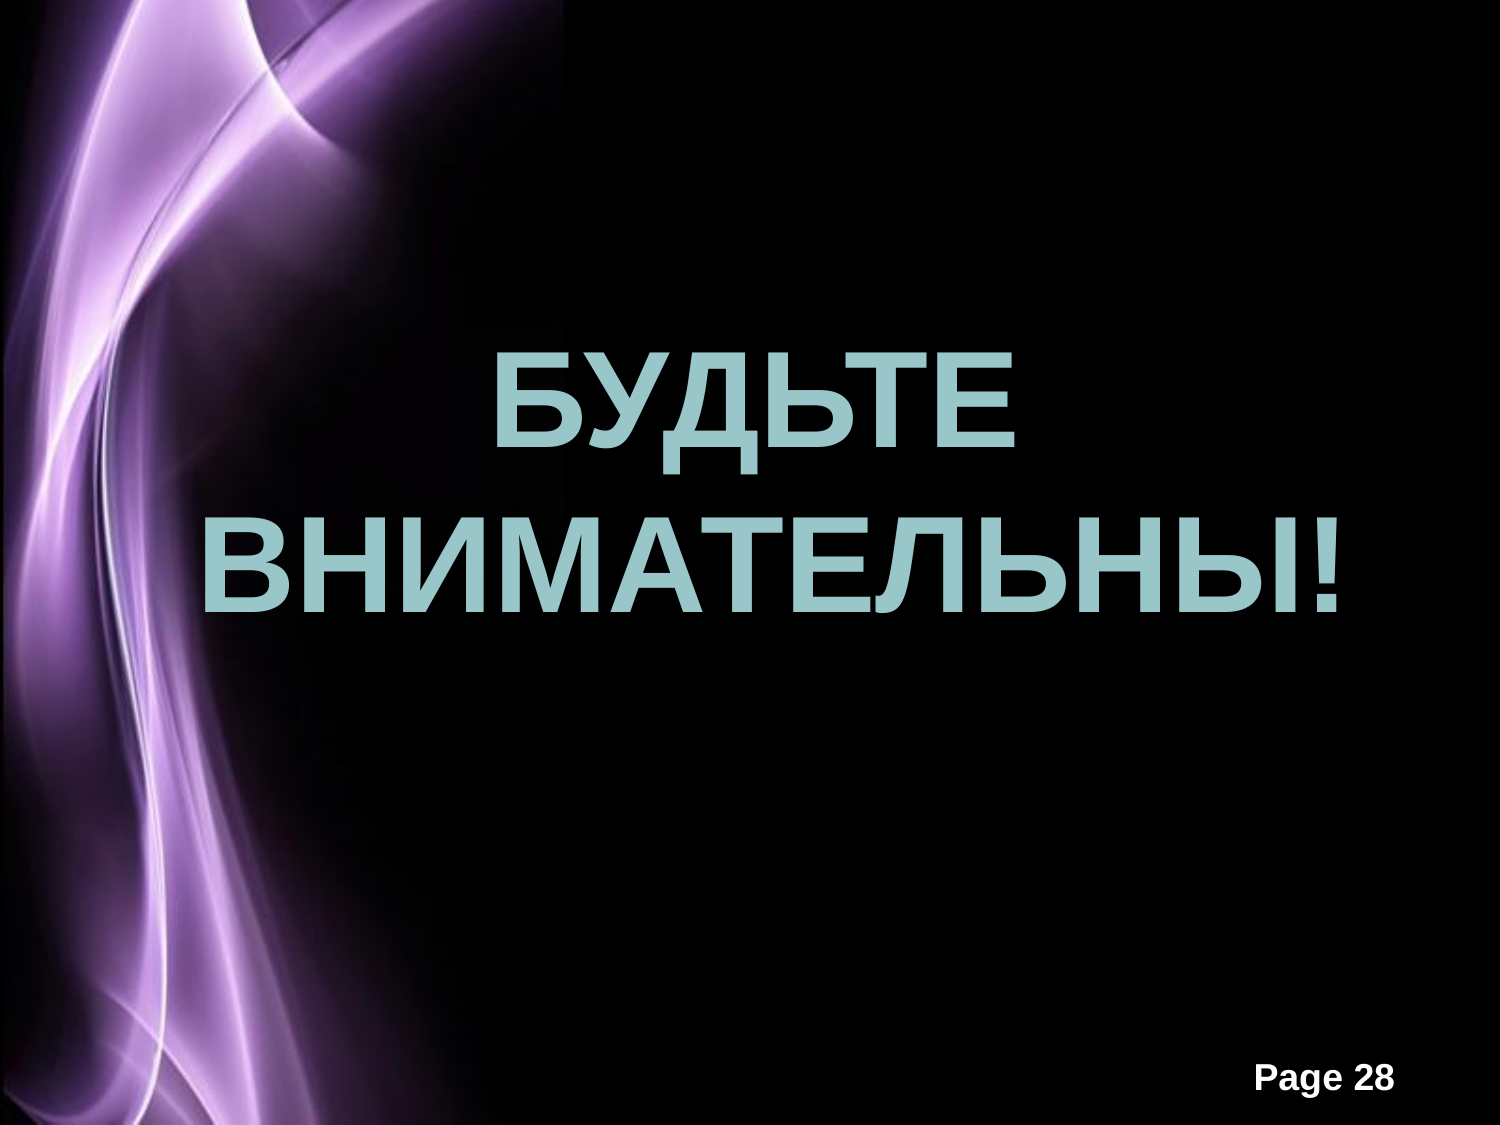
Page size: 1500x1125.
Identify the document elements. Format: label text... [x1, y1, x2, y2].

text_box Будьте внимательны! [171, 302, 1376, 648]
picture [0, 0, 1500, 1125]
